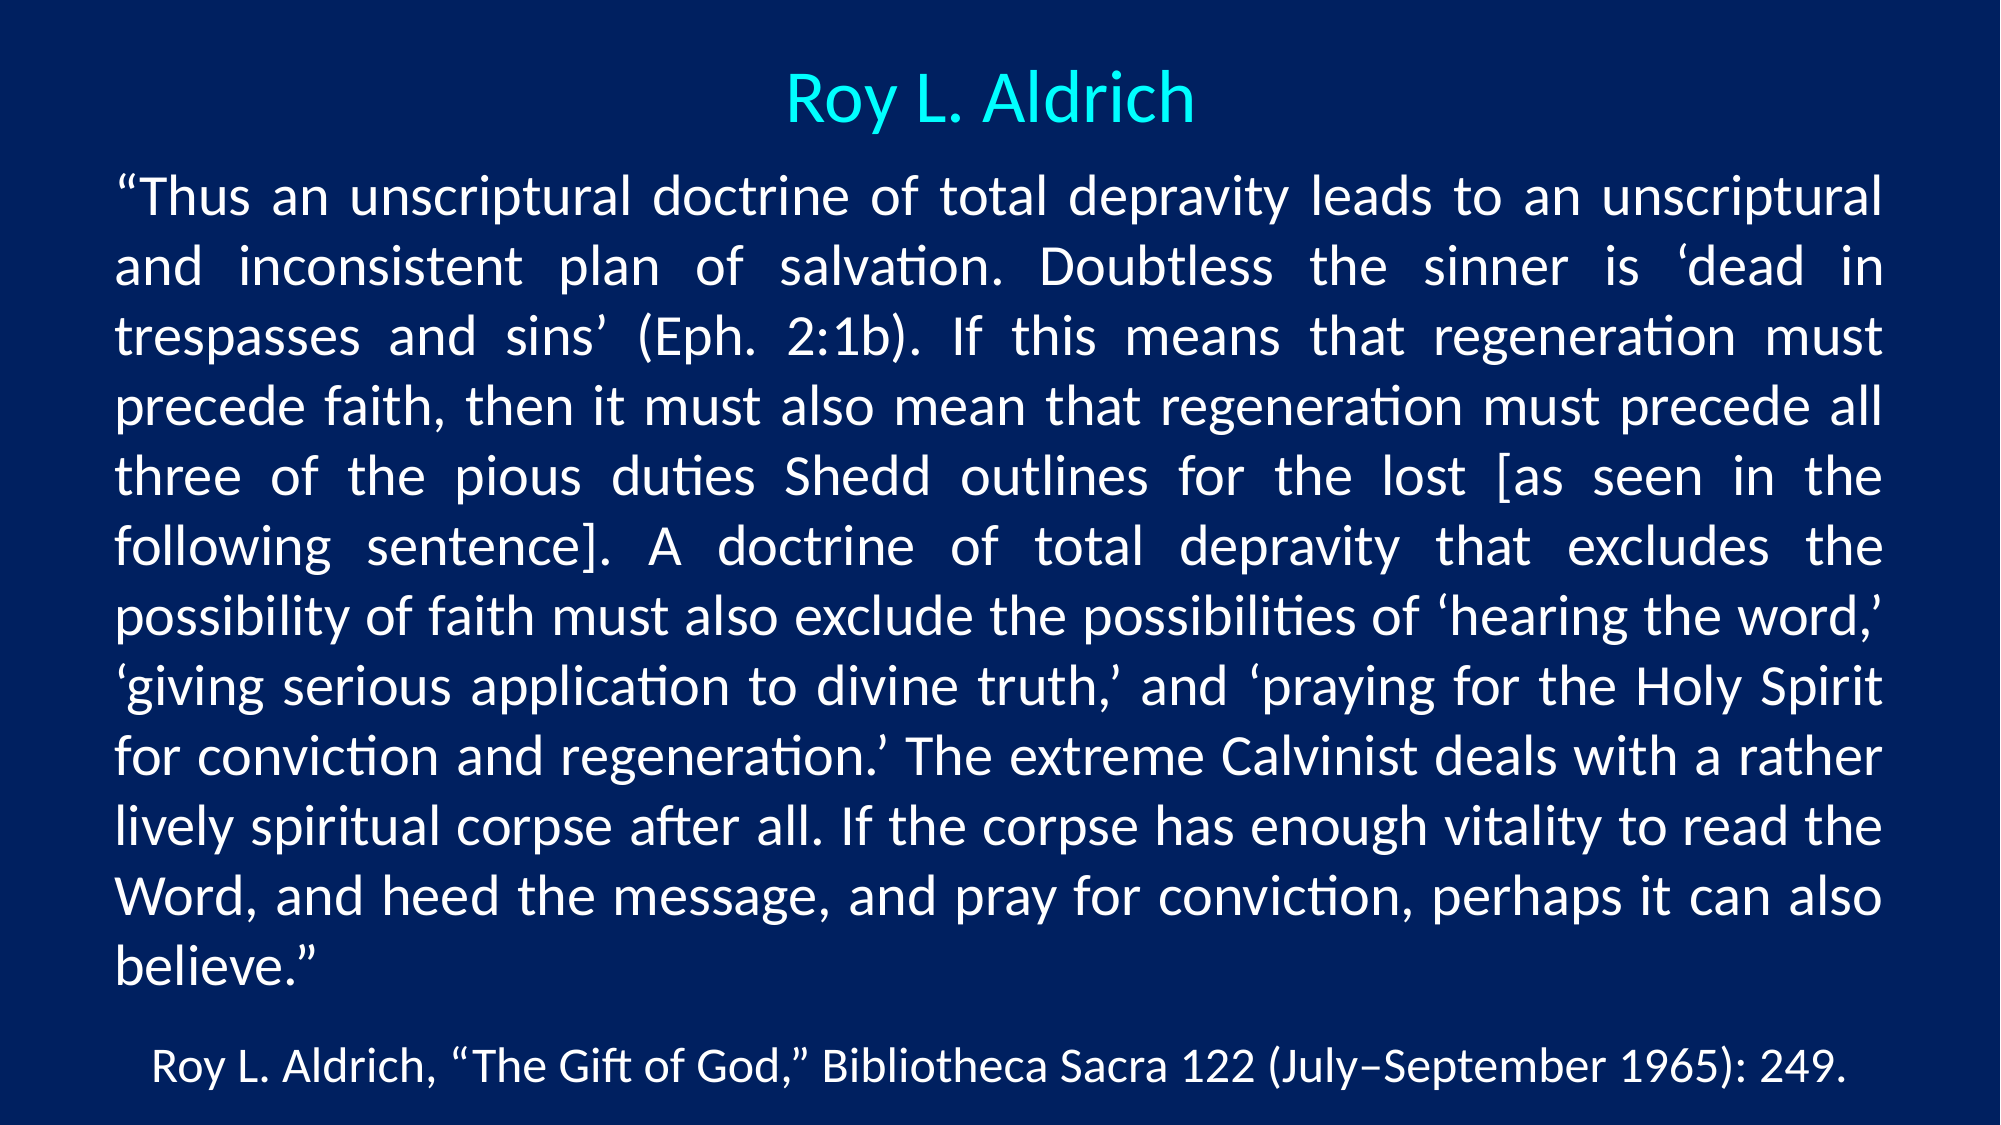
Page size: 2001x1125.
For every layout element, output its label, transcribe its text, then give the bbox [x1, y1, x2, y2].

text_box Roy L. Aldrich [430, 35, 1570, 150]
text_box “Thus an unscriptural doctrine of total depravity leads to an unscriptural and inconsistent plan of salvation. Doubtless the sinner is ‘dead in trespasses and sins’ (Eph. 2:1b). If this means that regeneration must precede faith, then it must also mean that regeneration must precede all three of the pious duties Shedd outlines for the lost [as seen in the following sentence]. A doctrine of total depravity that excludes the possibility of faith must also exclude the possibilities of ‘hearing the word,’ ‘giving serious application to divine truth,’ and ‘praying for the Holy Spirit for conviction and regeneration.’ The extreme Calvinist deals with a rather lively spiritual corpse after all. If the corpse has enough vitality to read the Word, and heed the message, and pray for conviction, perhaps it can also believe.” [99, 149, 1900, 975]
text_box Roy L. Aldrich, “The Gift of God,” Bibliotheca Sacra 122 (July–September 1965): 249. [99, 1024, 1900, 1100]
